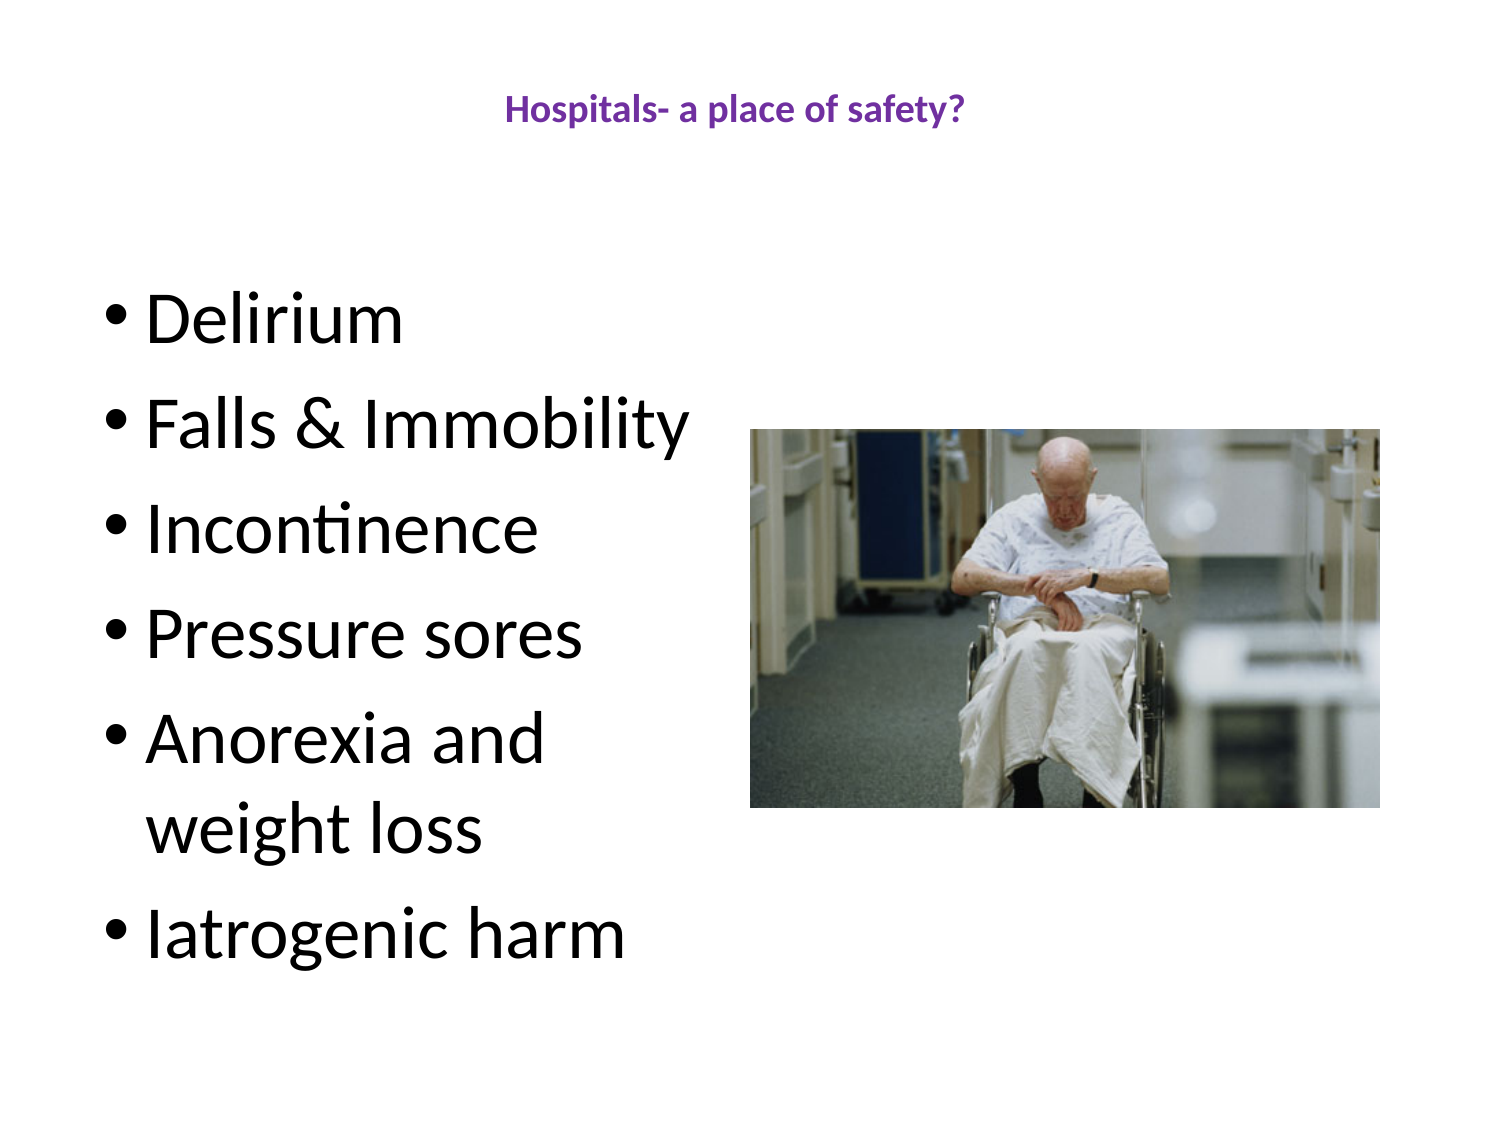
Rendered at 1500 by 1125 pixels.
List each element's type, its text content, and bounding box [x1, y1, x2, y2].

title Hospitals- a place of safety? [46, 45, 1425, 139]
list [749, 429, 1380, 808]
list Delirium Falls & Immobility Incontinence Pressure sores Anorexia and weight loss Iatrogenic harm [88, 261, 741, 1069]
